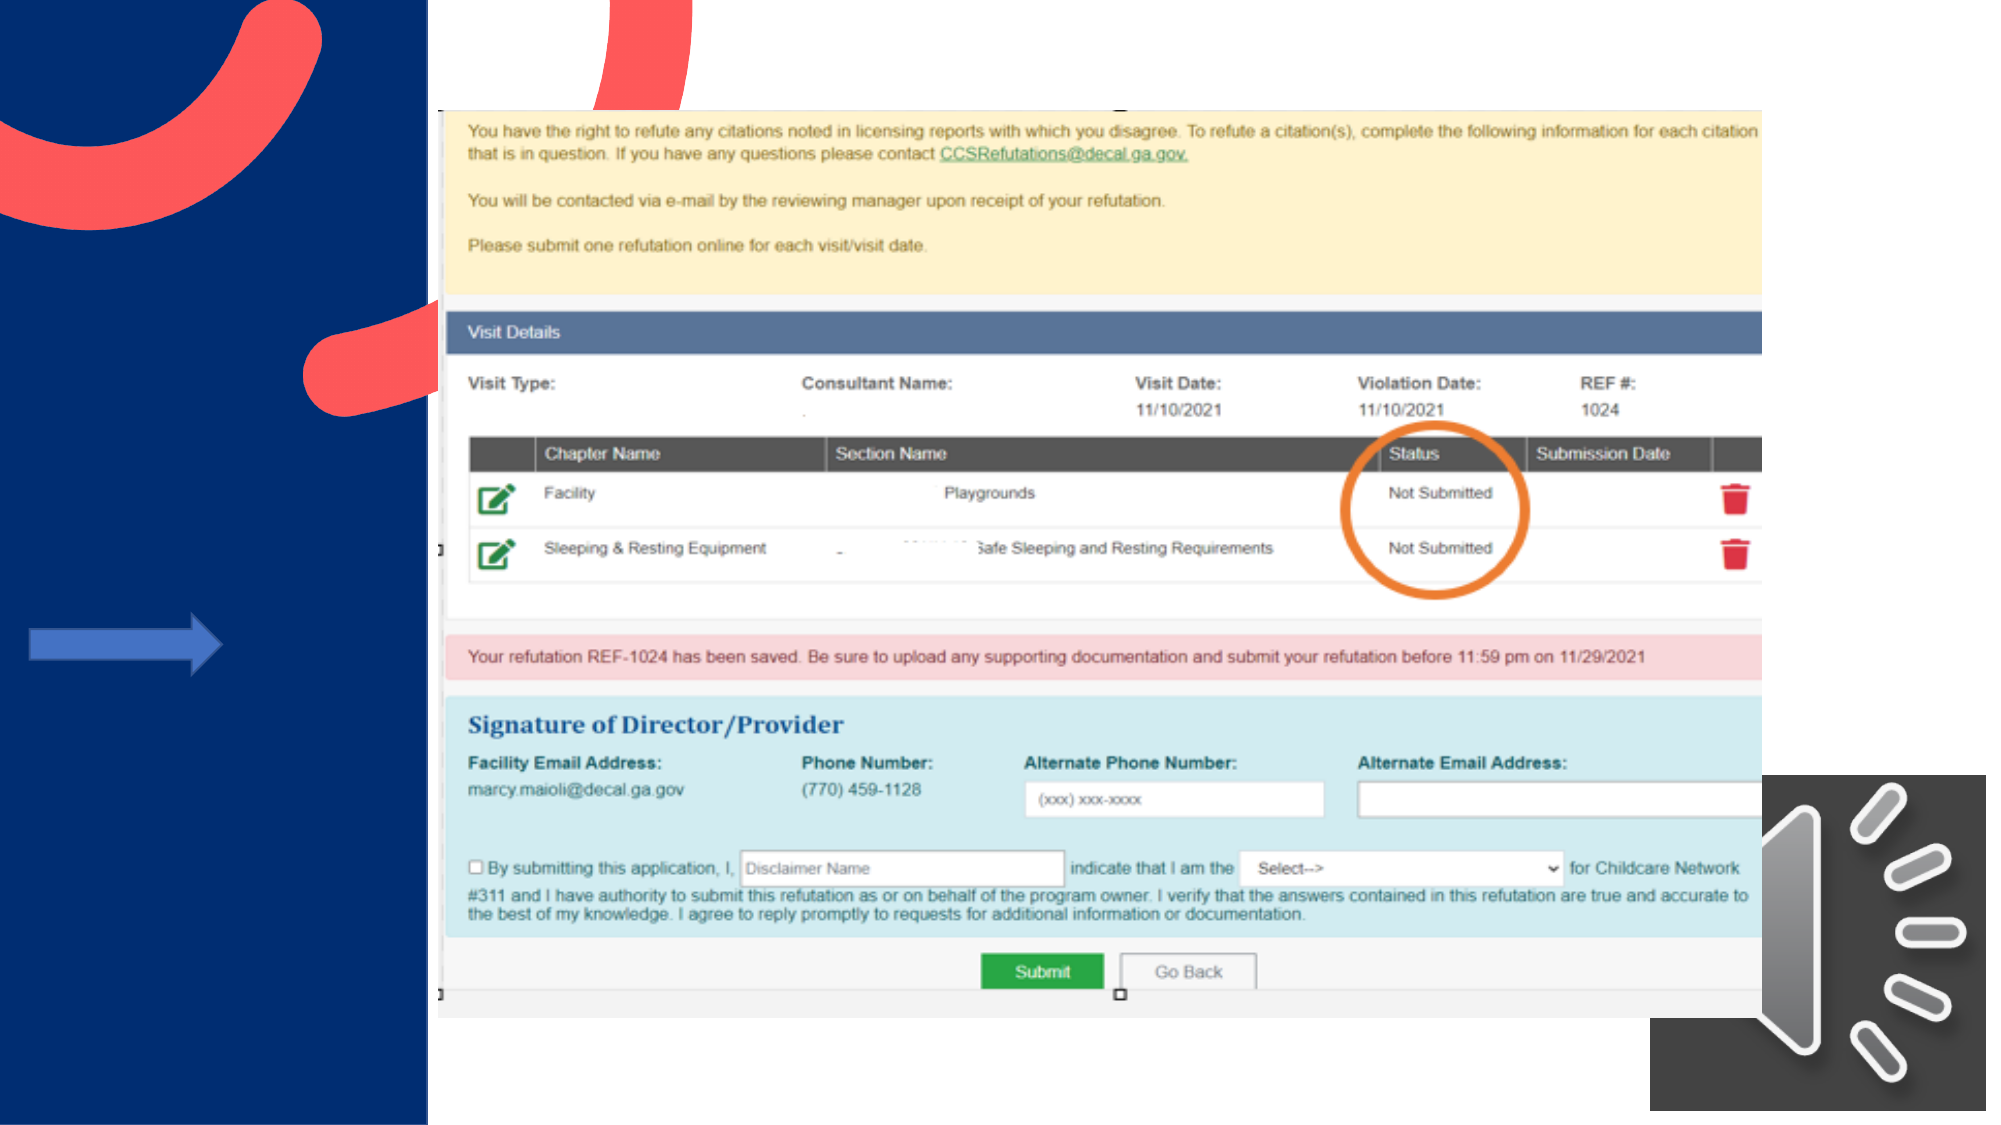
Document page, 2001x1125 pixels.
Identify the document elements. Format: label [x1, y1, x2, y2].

picture [0, 0, 1987, 1112]
text_box [28, 611, 224, 678]
